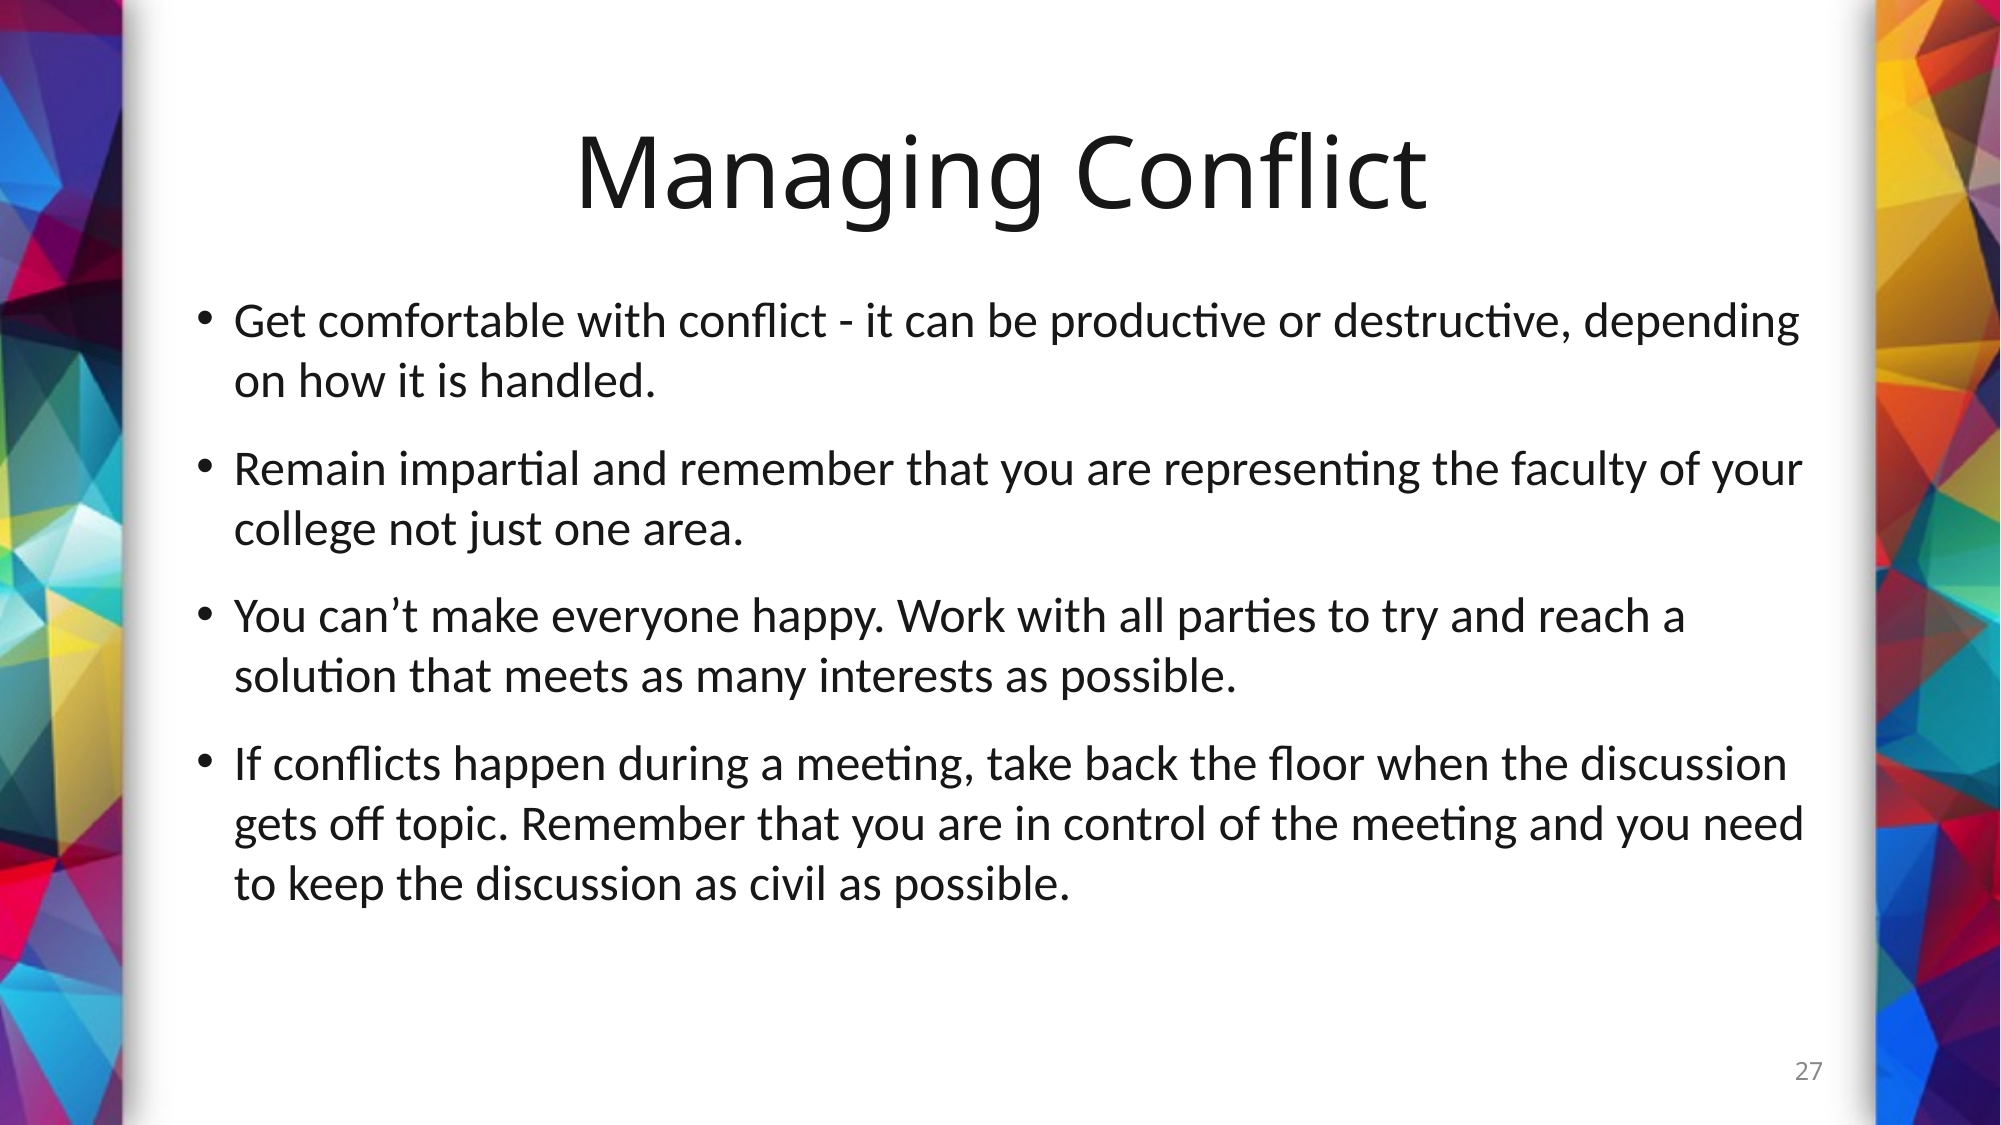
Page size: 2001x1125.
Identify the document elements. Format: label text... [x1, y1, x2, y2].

title Managing Conflict [176, 59, 1827, 277]
list Get comfortable with conflict - it can be productive or destructive, depending on how it is handled. Remain impartial and remember that you are representing the faculty of your college not just one area. You can’t make everyone happy. Work with all parties to try and reach a solution that meets as many interests as possible. If conflicts happen during a meeting, take back the floor when the discussion gets off topic. Remember that you are in control of the meeting and you need to keep the discussion as civil as possible. [176, 277, 1827, 1029]
text_box 27 [1666, 3, 1900, 57]
